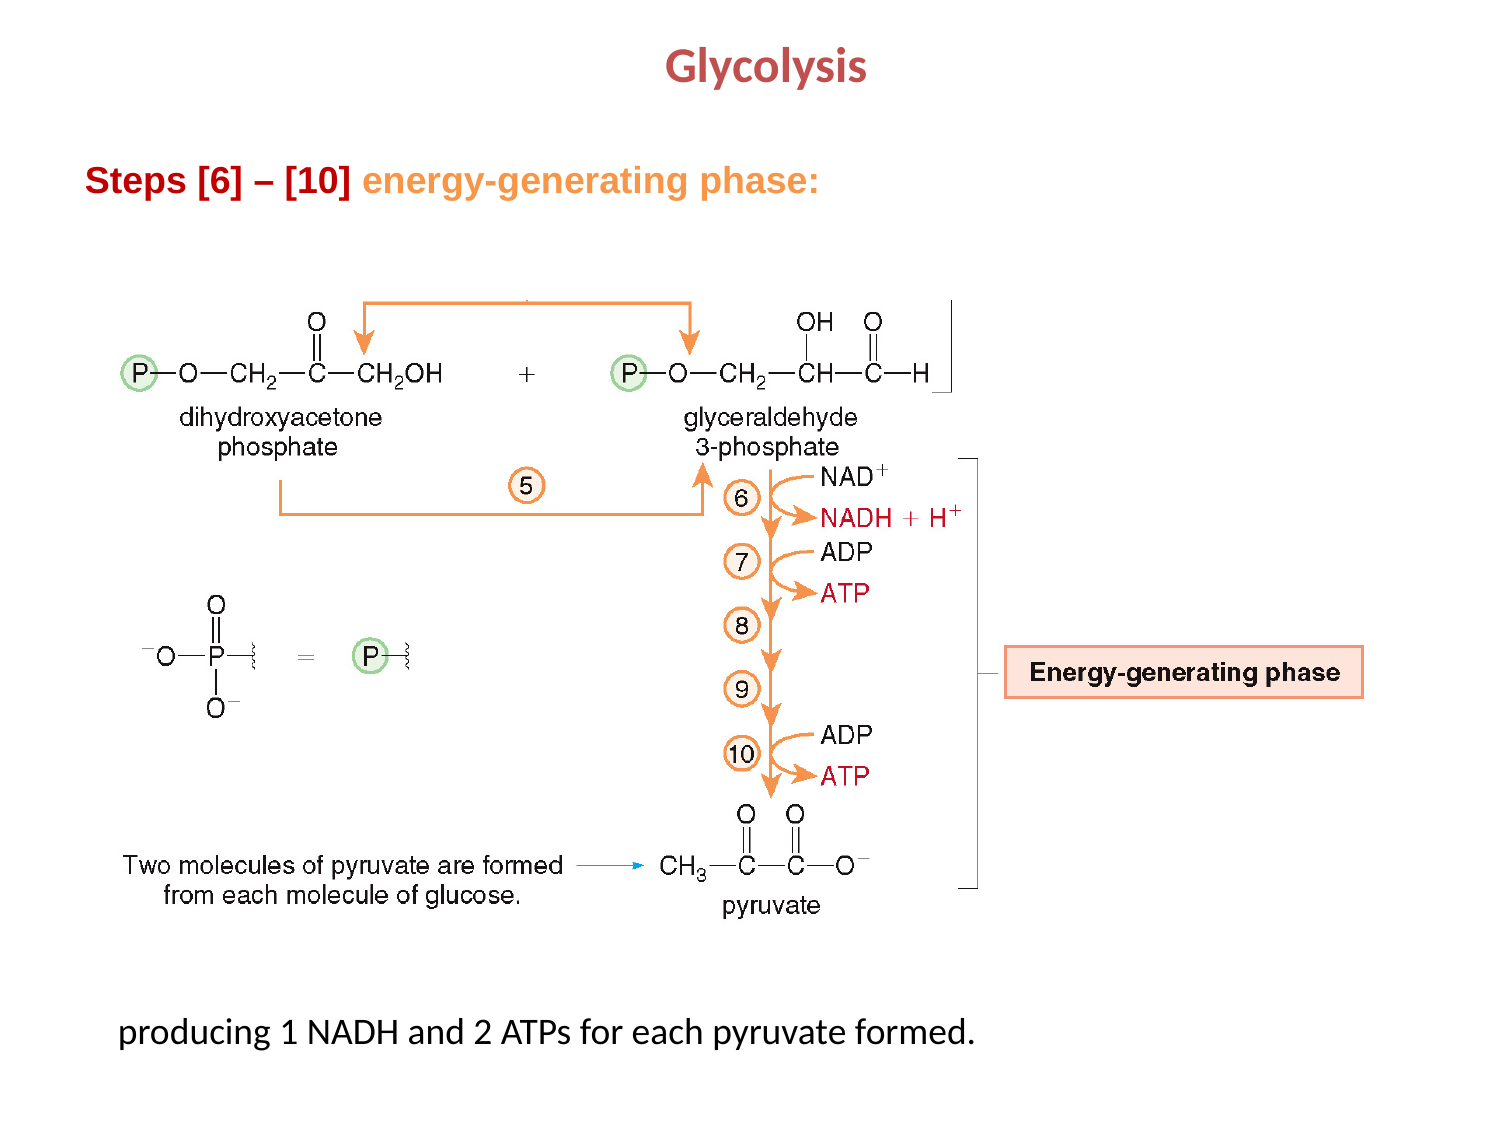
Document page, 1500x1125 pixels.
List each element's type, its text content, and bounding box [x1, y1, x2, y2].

text_box producing 1 NADH and 2 ATPs for each pyruvate formed. [103, 999, 1279, 1060]
picture [99, 299, 1376, 930]
text_box Steps [6] – [10] energy-generating phase: [70, 148, 1240, 209]
text_box Glycolysis [650, 24, 883, 100]
